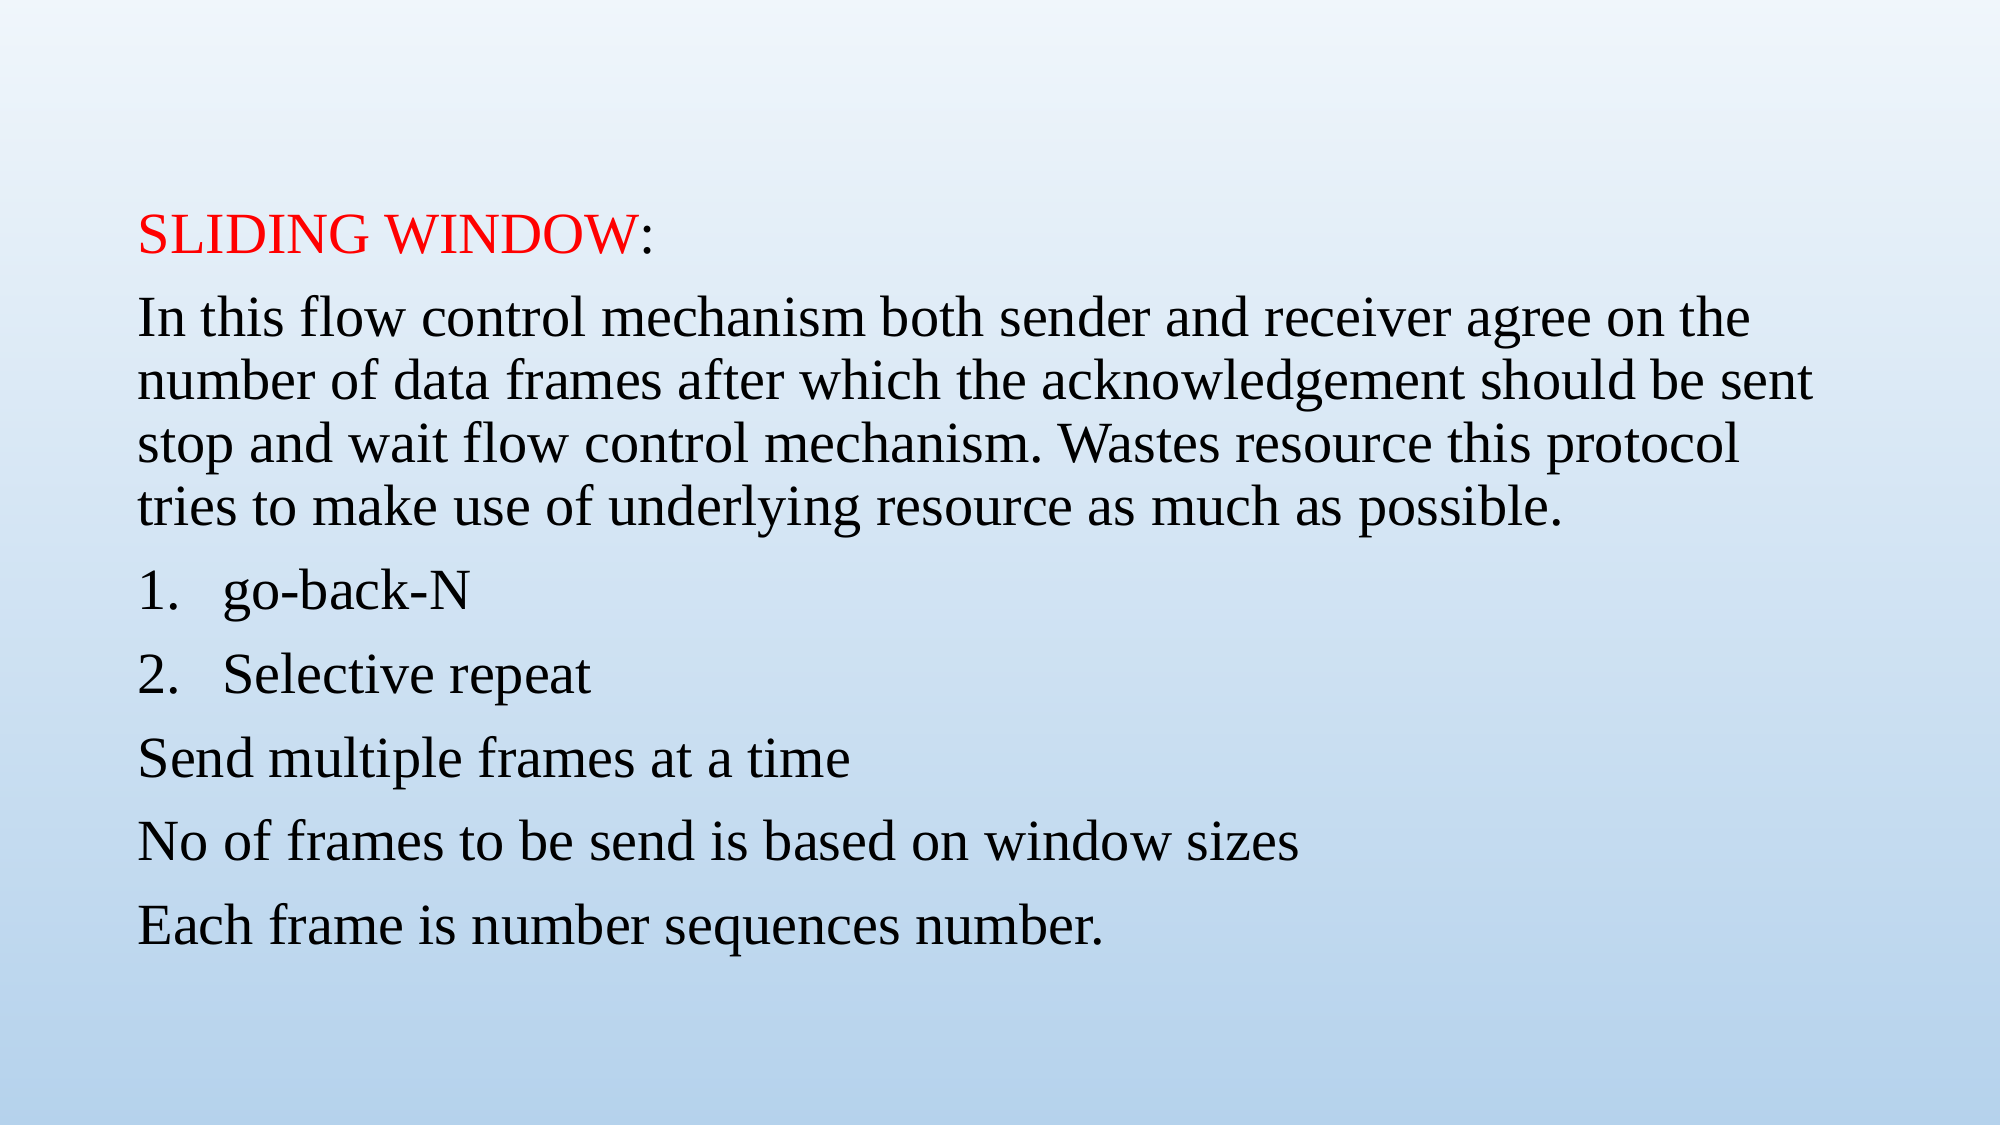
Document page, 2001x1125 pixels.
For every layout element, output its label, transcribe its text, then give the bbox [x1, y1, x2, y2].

list SLIDING WINDOW: In this flow control mechanism both sender and receiver agree on the number of data frames after which the acknowledgement should be sent stop and wait flow control mechanism. Wastes resource this protocol tries to make use of underlying resource as much as possible. go-back-N Selective repeat Send multiple frames at a time No of frames to be send is based on window sizes Each frame is number sequences number. [122, 20, 1848, 1023]
